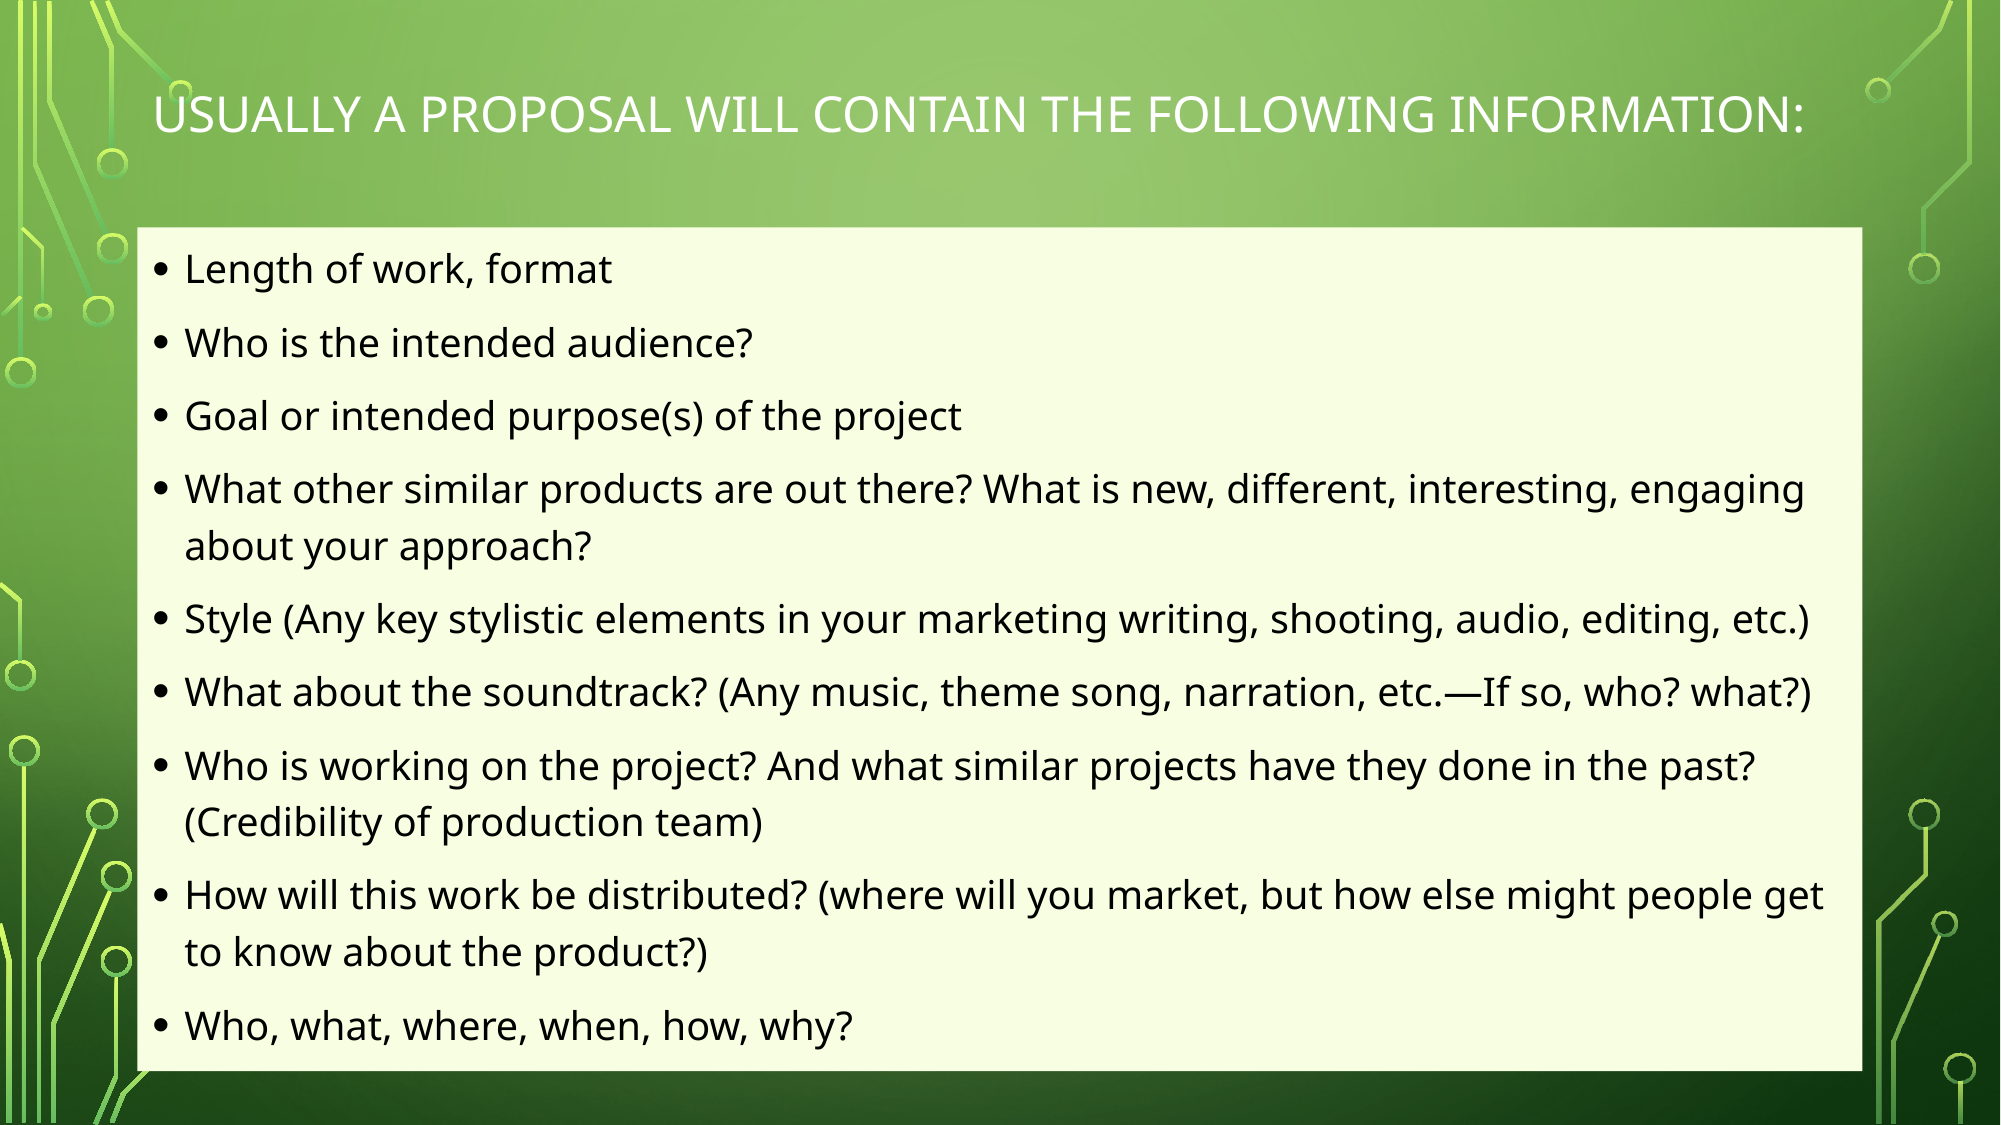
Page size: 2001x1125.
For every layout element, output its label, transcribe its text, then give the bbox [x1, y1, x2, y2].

list Length of work, format Who is the intended audience? Goal or intended purpose(s) of the project What other similar products are out there? What is new, different, interesting, engaging about your approach? Style (Any key stylistic elements in your marketing writing, shooting, audio, editing, etc.) What about the soundtrack? (Any music, theme song, narration, etc.—If so, who? what?) Who is working on the project? And what similar projects have they done in the past? (Credibility of production team) How will this work be distributed? (where will you market, but how else might people get to know about the product?) Who, what, where, when, how, why? [137, 227, 1863, 1072]
title Usually a proposal will contain the following information: [137, 59, 1863, 174]
